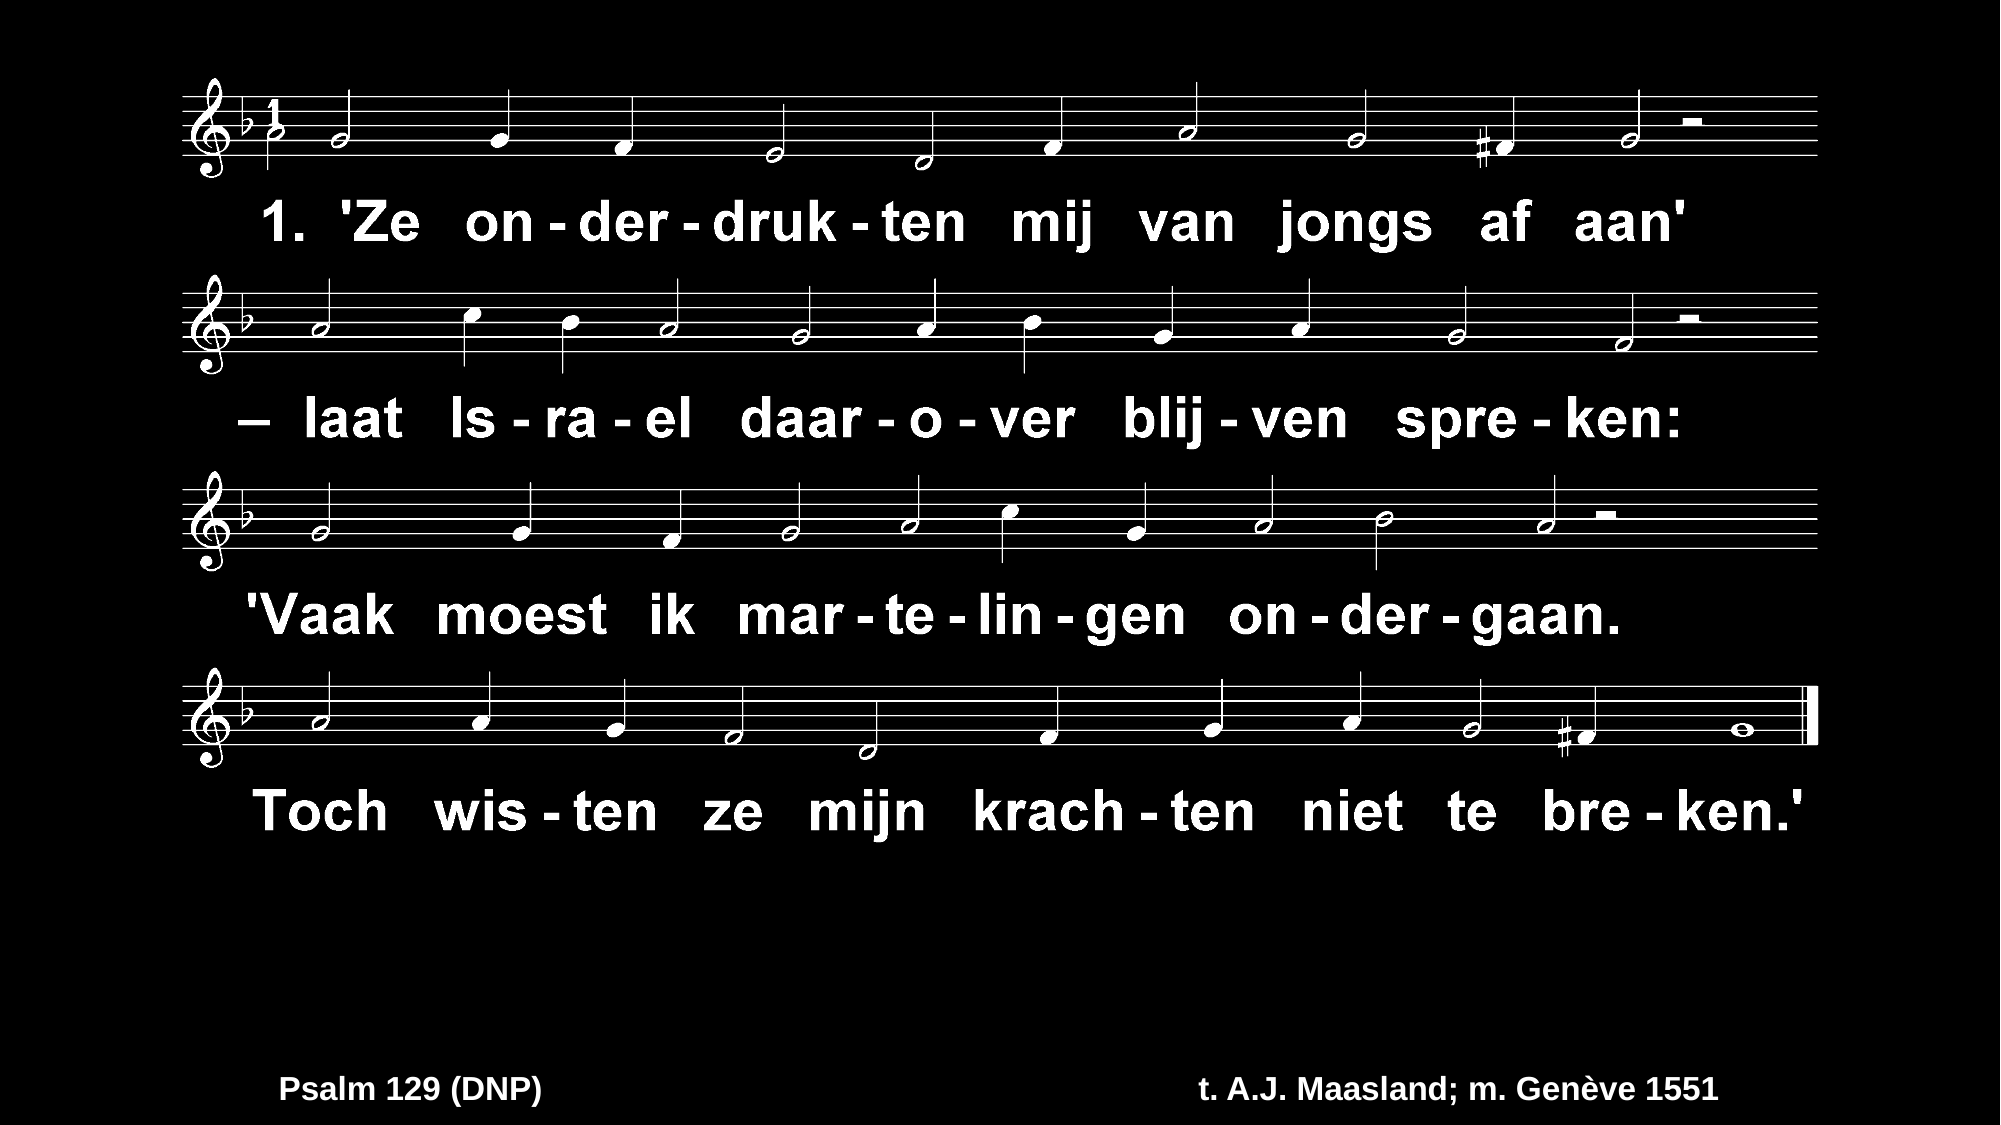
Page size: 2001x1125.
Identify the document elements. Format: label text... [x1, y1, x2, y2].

picture [166, 62, 1834, 858]
text_box Psalm 129 (DNP) t. A.J. Maasland; m. Genève 1551 [263, 1059, 1745, 1115]
